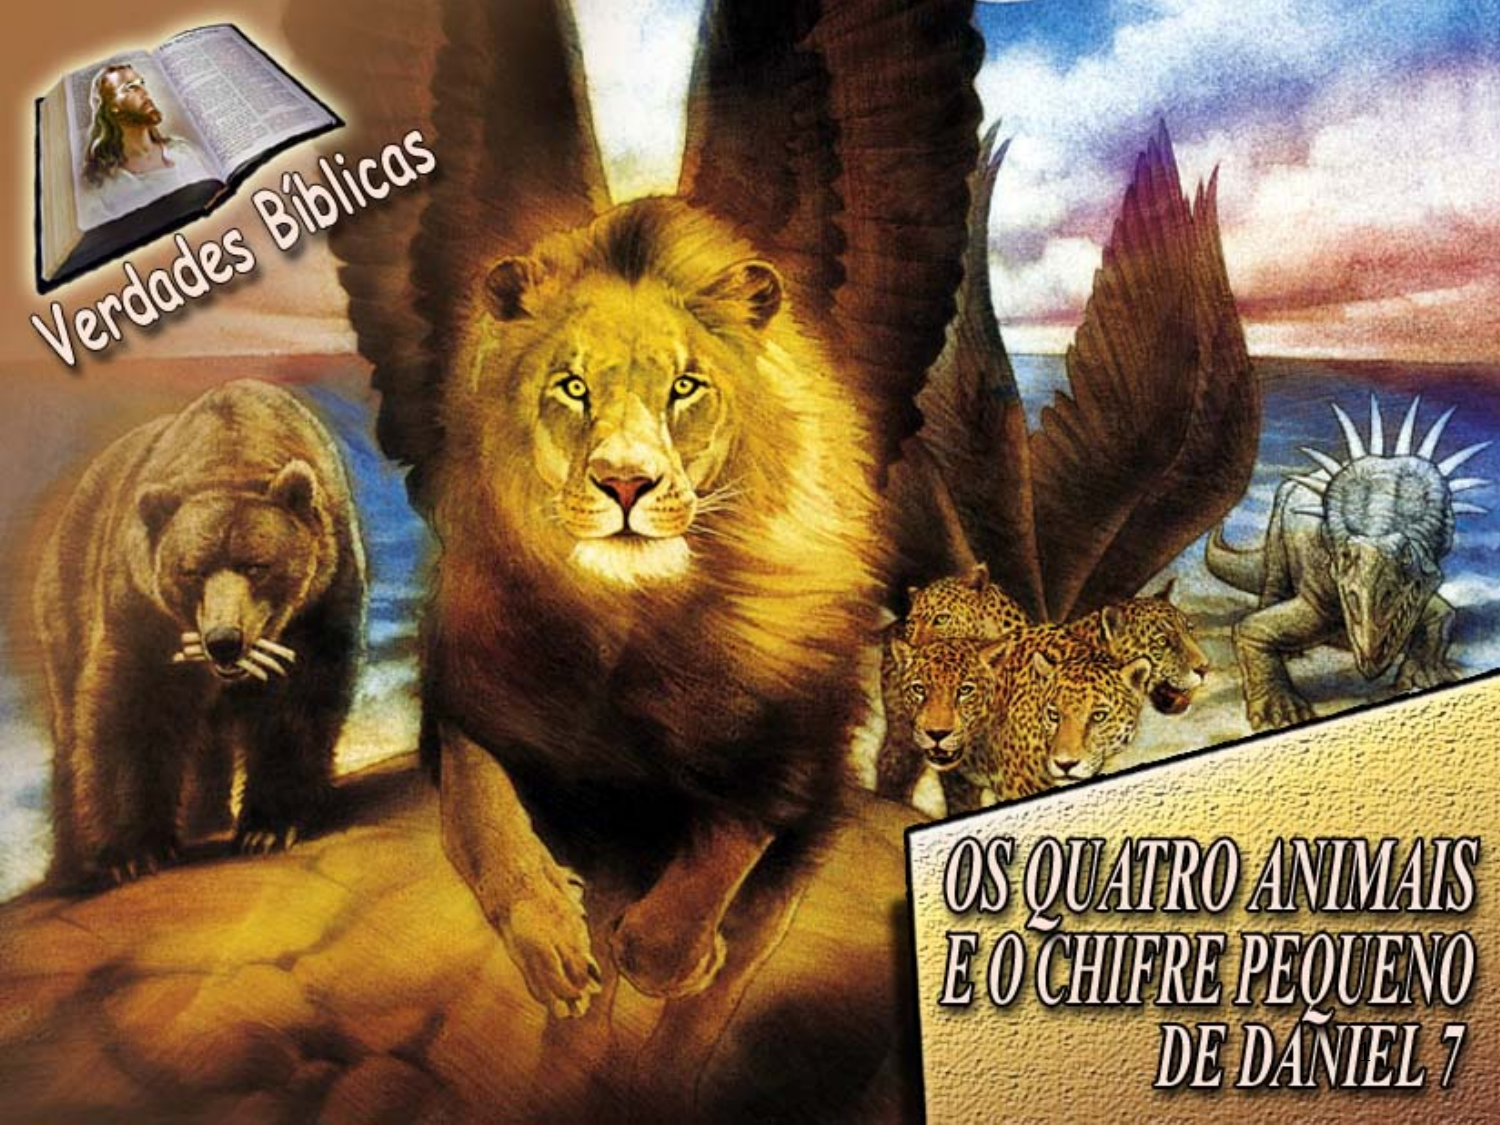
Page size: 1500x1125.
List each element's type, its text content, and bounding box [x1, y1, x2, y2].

picture [0, 0, 1500, 1125]
slide_number 1 [1074, 1025, 1388, 1100]
